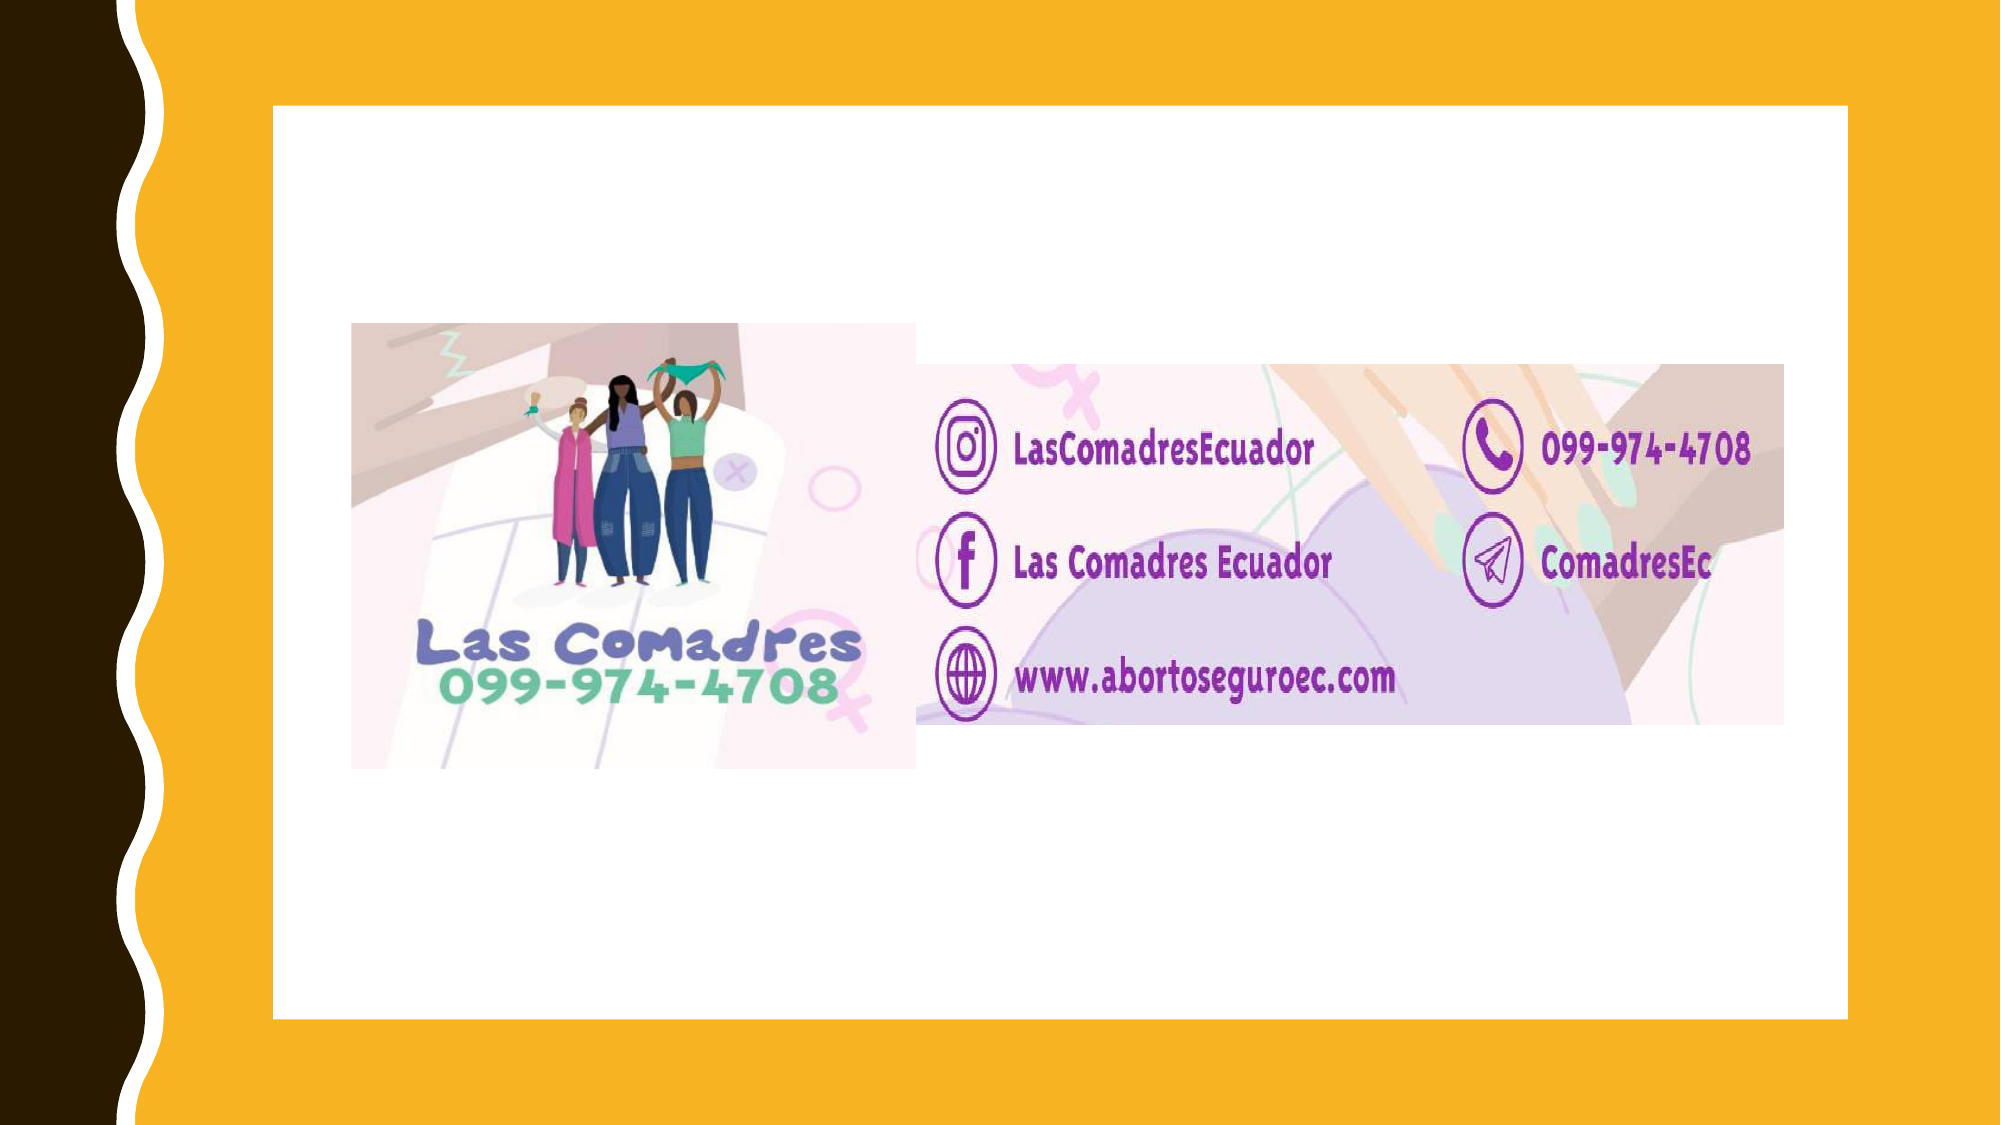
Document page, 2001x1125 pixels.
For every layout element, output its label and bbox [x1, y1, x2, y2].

text_box [117, 0, 164, 1125]
list [351, 323, 917, 769]
text_box [136, 0, 2000, 1125]
text_box [0, 0, 146, 1125]
picture [917, 363, 1784, 725]
text_box [272, 104, 1849, 1020]
